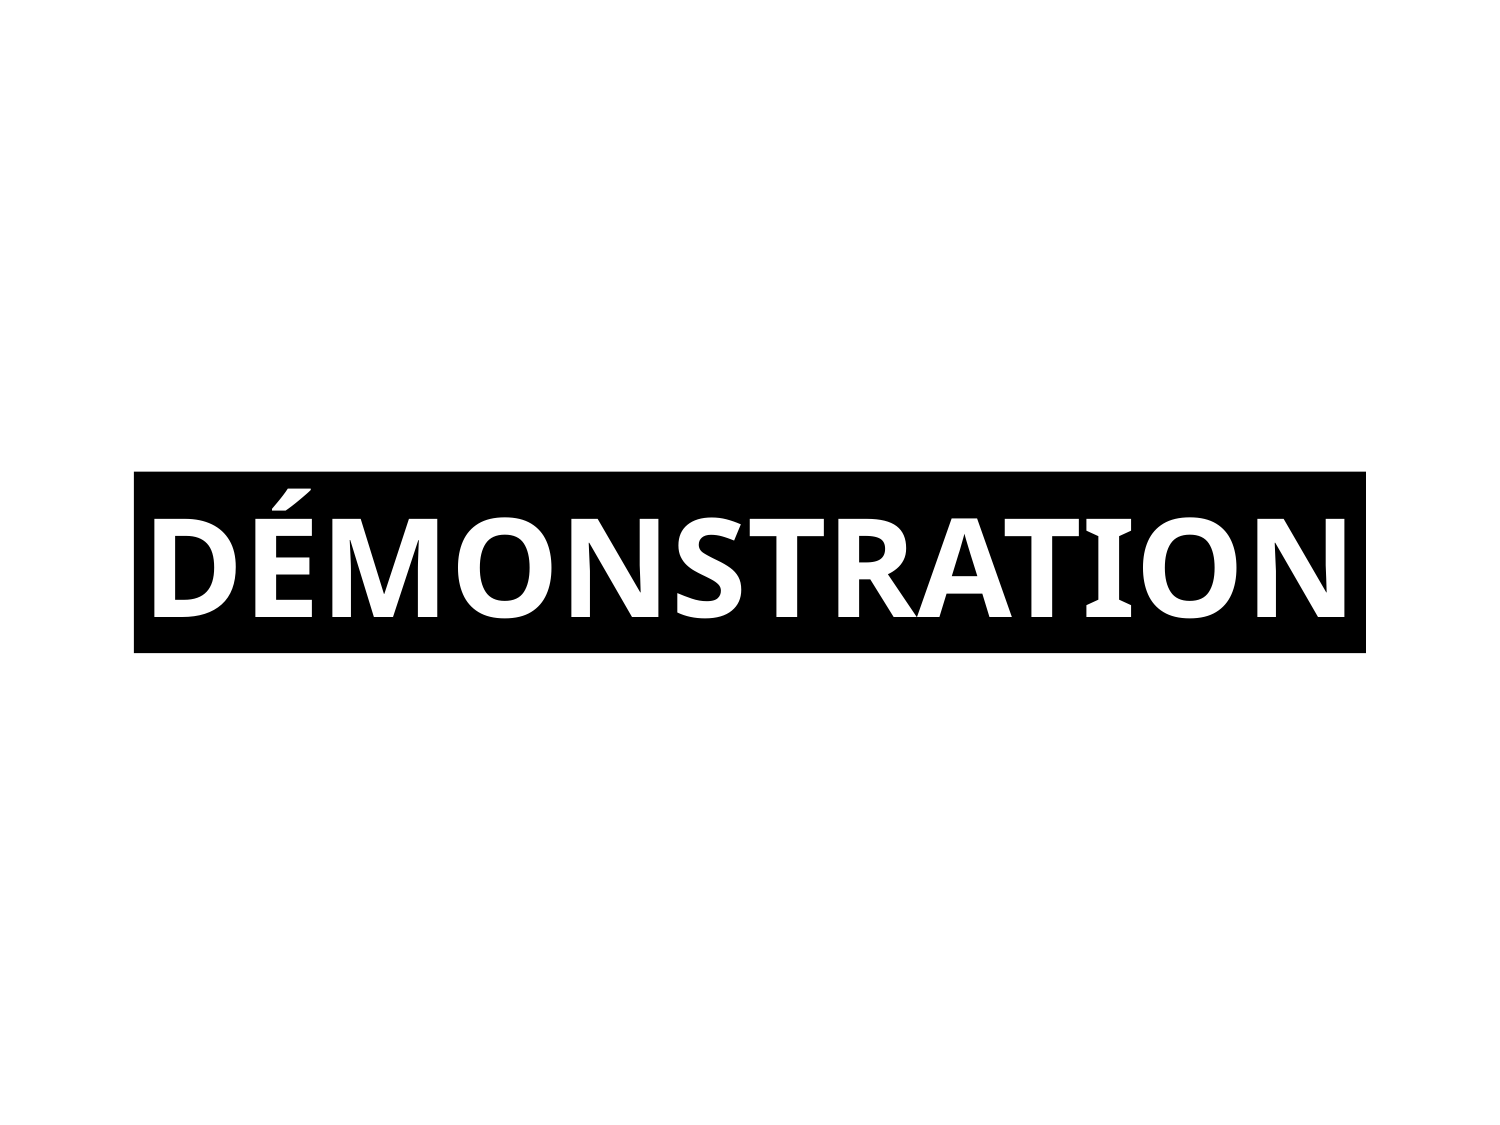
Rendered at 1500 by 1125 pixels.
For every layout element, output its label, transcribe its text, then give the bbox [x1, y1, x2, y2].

text_box DÉMONSTRATION [133, 471, 1366, 654]
